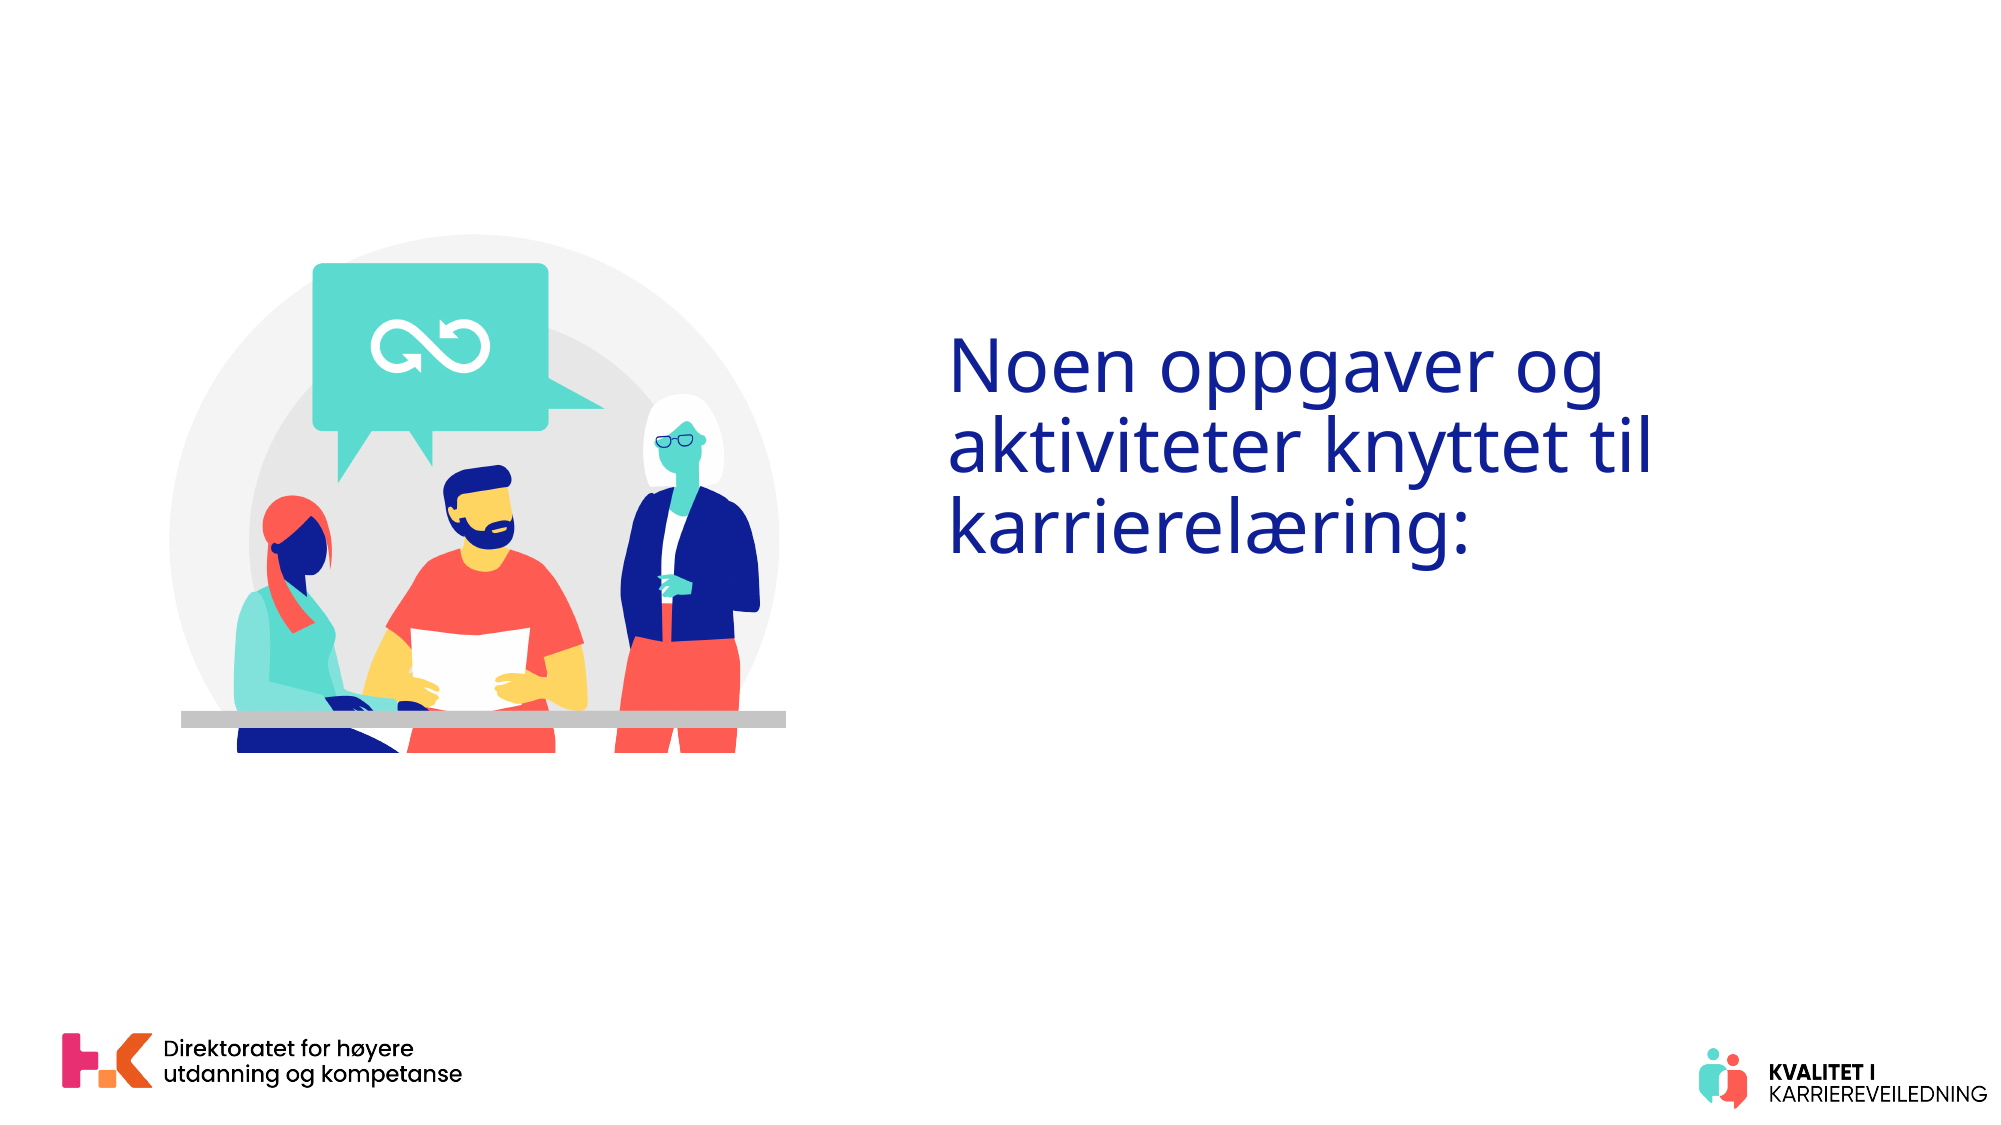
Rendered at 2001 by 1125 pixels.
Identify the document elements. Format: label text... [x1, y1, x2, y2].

title Noen oppgaver og aktiviteter knyttet til karrierelæring: [947, 327, 1861, 661]
picture [62, 1033, 462, 1088]
picture [1699, 1048, 1987, 1109]
picture [169, 234, 786, 753]
